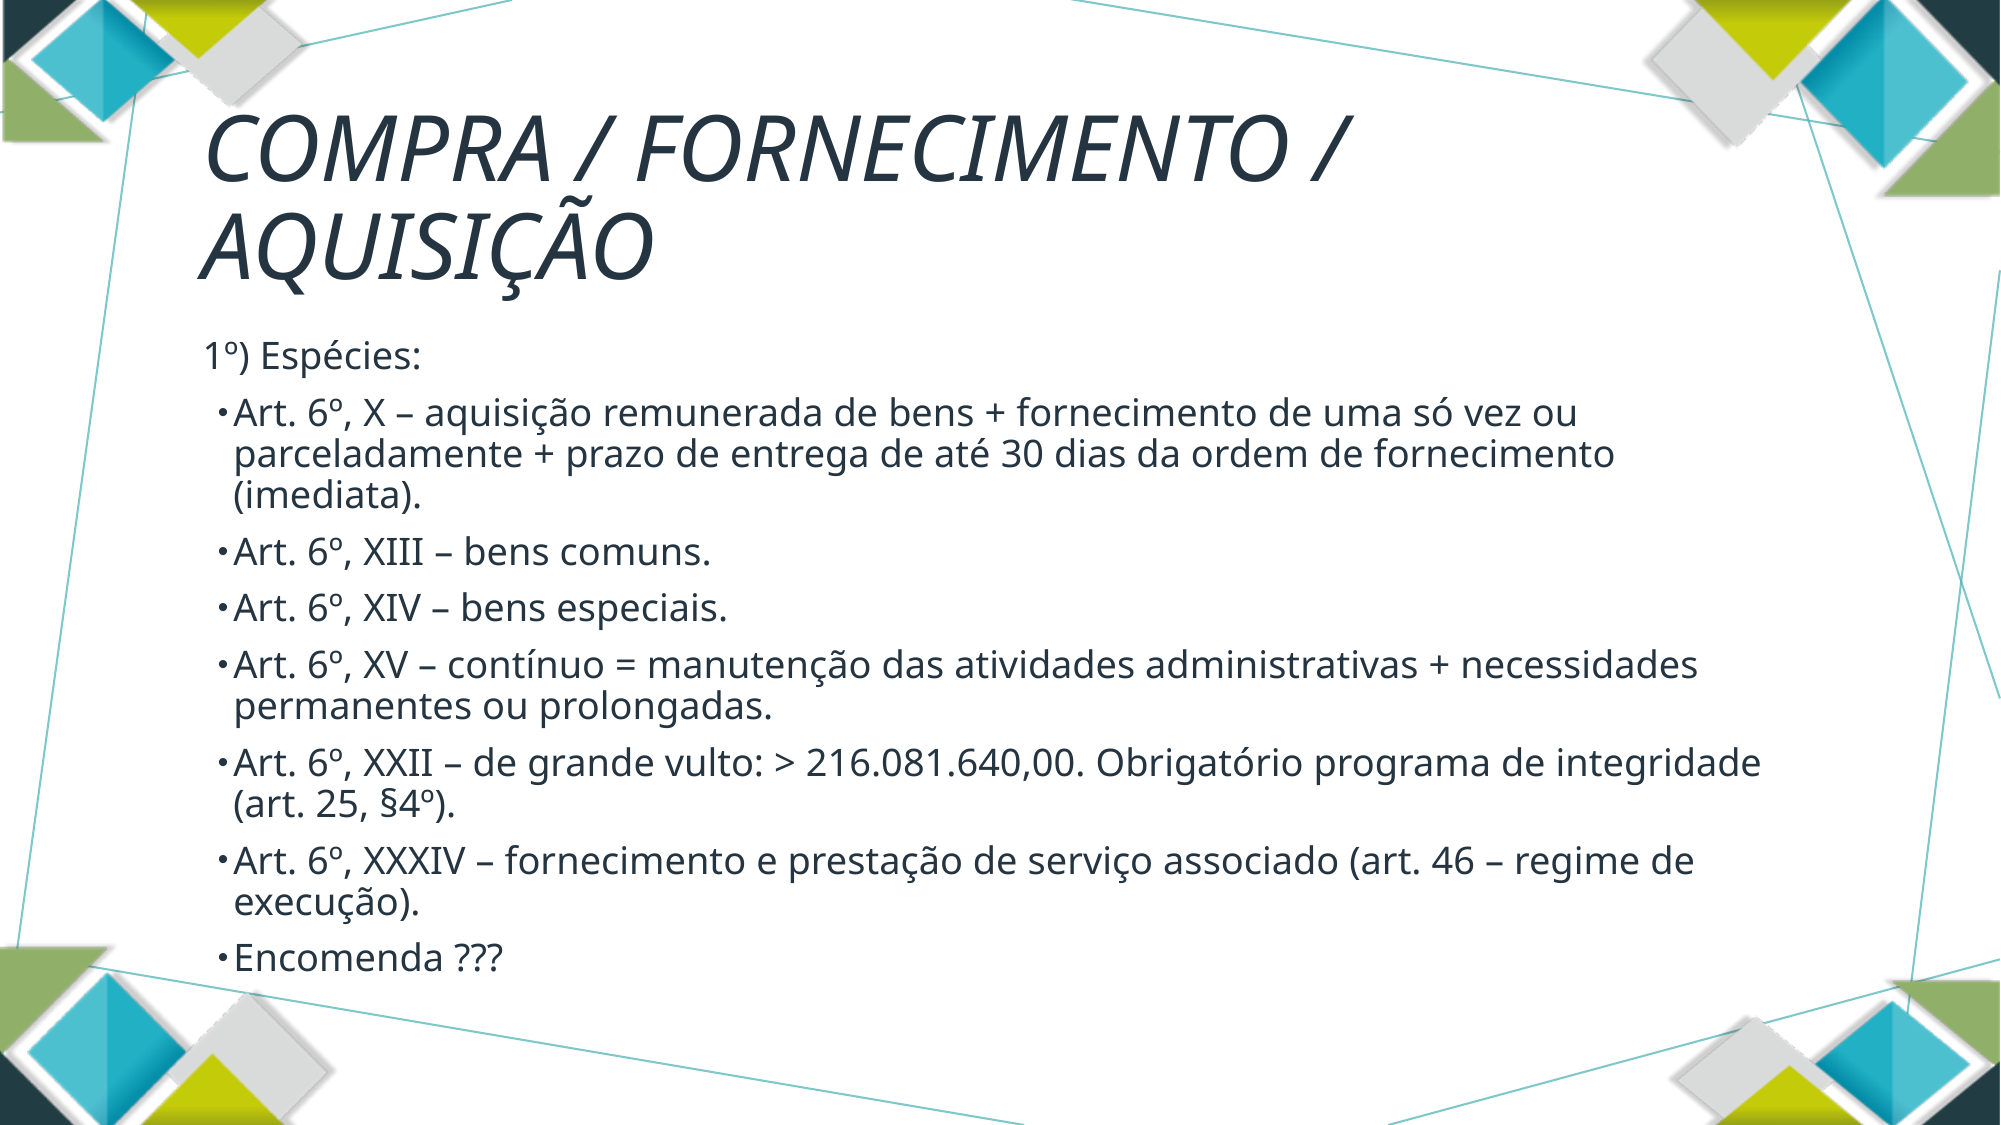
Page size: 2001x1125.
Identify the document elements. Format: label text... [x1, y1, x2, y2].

picture [1422, 0, 2000, 562]
picture [0, 0, 500, 405]
picture [1464, 714, 2000, 1125]
picture [0, 611, 545, 1125]
title Compra / fornecimento / aquisição [500, 87, 1422, 315]
list 1º) Espécies: Art. 6º, X – aquisição remunerada de bens + fornecimento de uma só vez ou parceladamente + prazo de entrega de até 30 dias da ordem de fornecimento (imediata). Art. 6º, XIII – bens comuns. Art. 6º, XIV – bens especiais. Art. 6º, XV – contínuo = manutenção das atividades administrativas + necessidades permanentes ou prolongadas. Art. 6º, XXII – de grande vulto: > 216.081.640,00. Obrigatório programa de integridade (art. 25, §4º). Art. 6º, XXXIV – fornecimento e prestação de serviço associado (art. 46 – regime de execução). Encomenda ??? [187, 329, 1813, 990]
